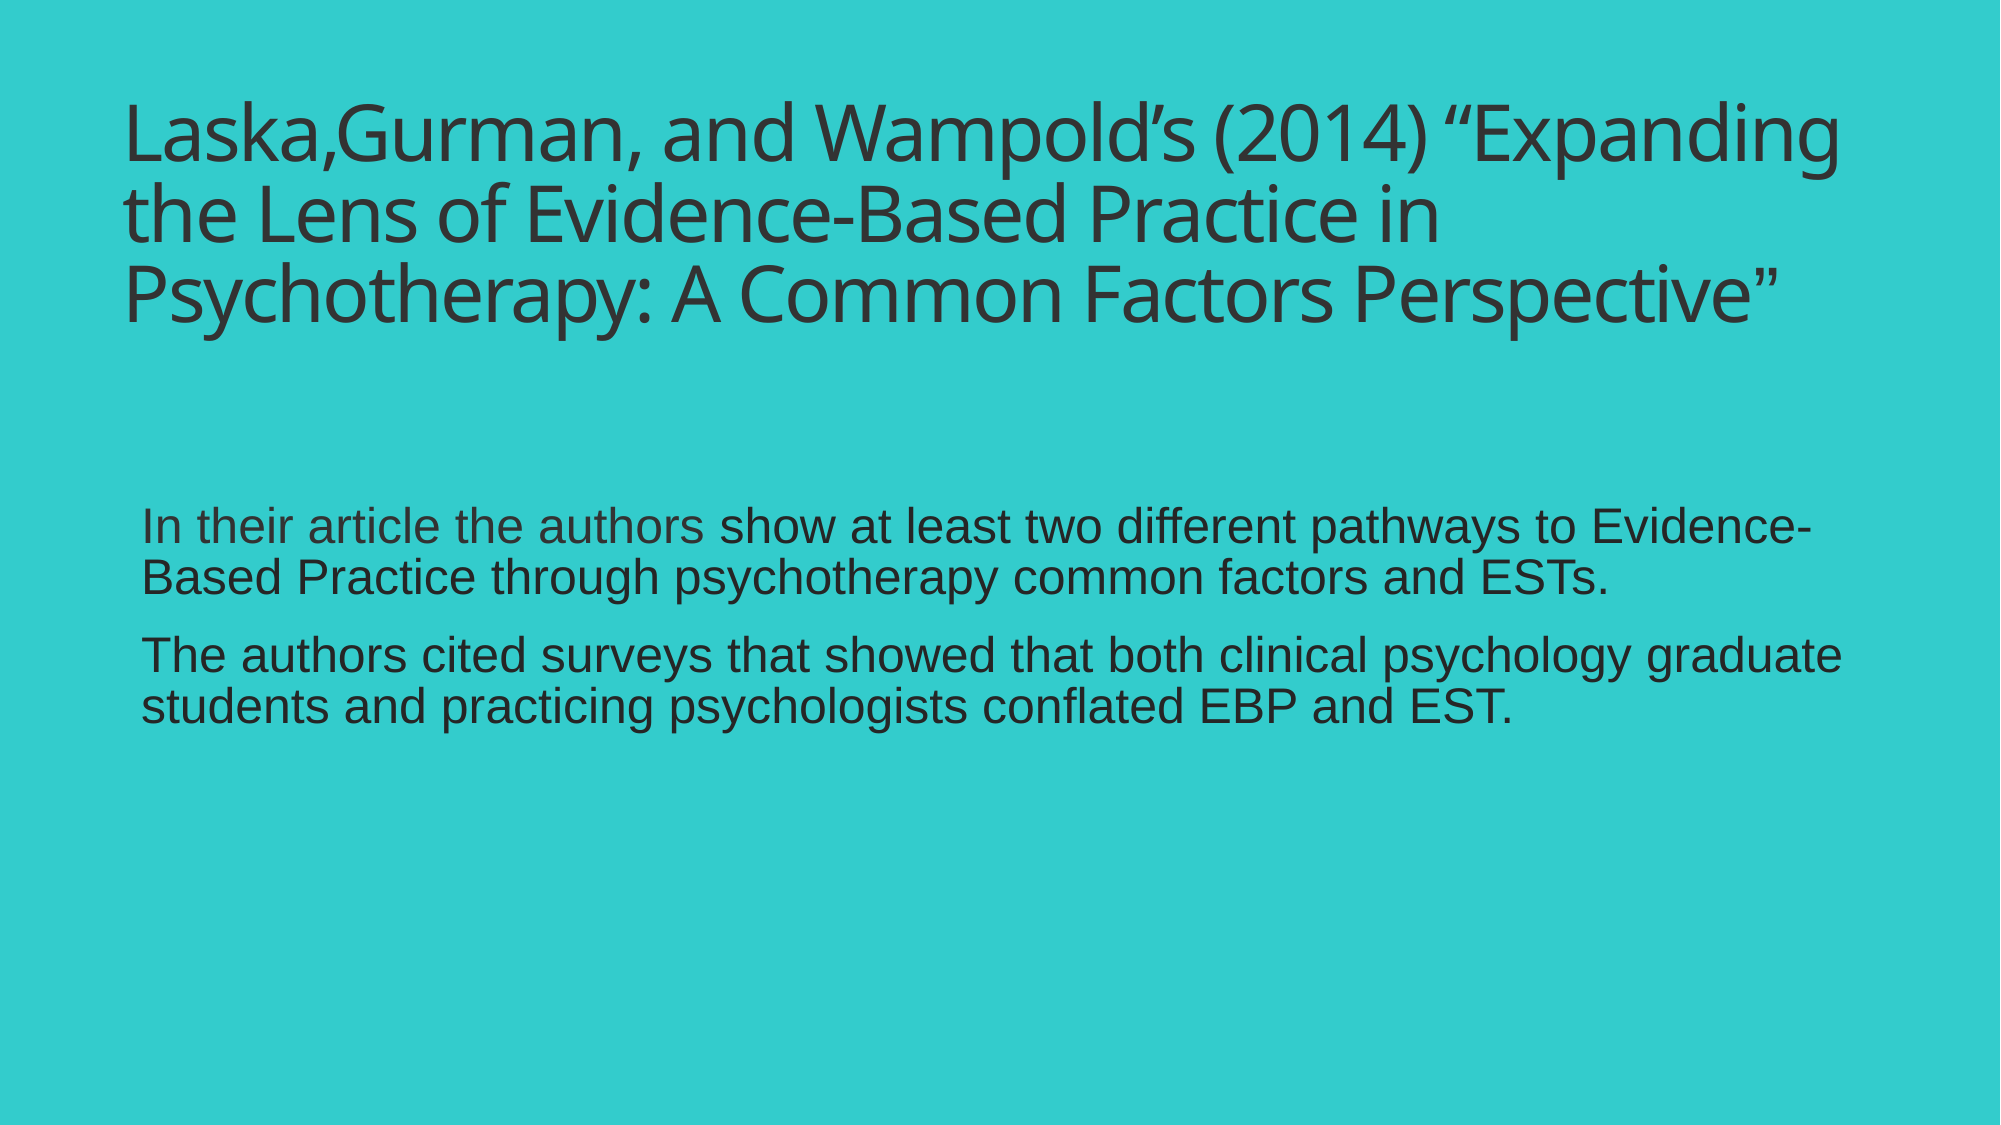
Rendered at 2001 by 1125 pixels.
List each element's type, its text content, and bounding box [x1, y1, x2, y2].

list In their article the authors show at least two different pathways to Evidence-Based Practice through psychotherapy common factors and ESTs. The authors cited surveys that showed that both clinical psychology graduate students and practicing psychologists conflated EBP and EST. [111, 329, 1876, 948]
title Laska,Gurman, and Wampold’s (2014) “Expanding the Lens of Evidence-Based Practice in Psychotherapy: A Common Factors Perspective” [107, 81, 1875, 354]
